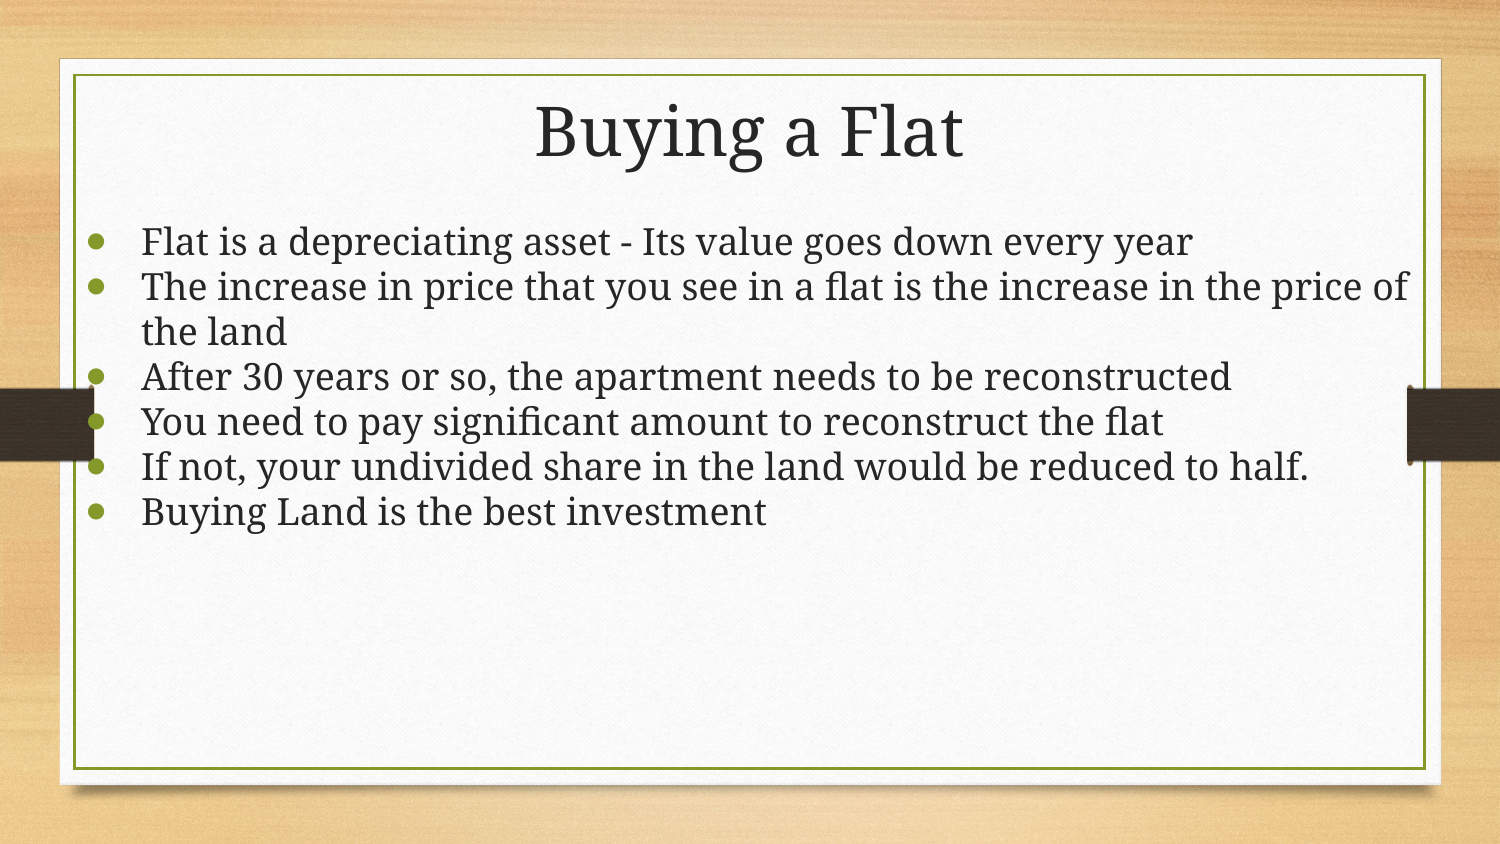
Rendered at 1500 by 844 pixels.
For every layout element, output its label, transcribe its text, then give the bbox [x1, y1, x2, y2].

list Flat is a depreciating asset - Its value goes down every year The increase in price that you see in a flat is the increase in the price of the land After 30 years or so, the apartment needs to be reconstructed You need to pay significant amount to reconstruct the flat If not, your undivided share in the land would be reduced to half. Buying Land is the best investment [51, 202, 1449, 750]
picture [0, 0, 1500, 844]
title Buying a Flat [51, 72, 1449, 167]
